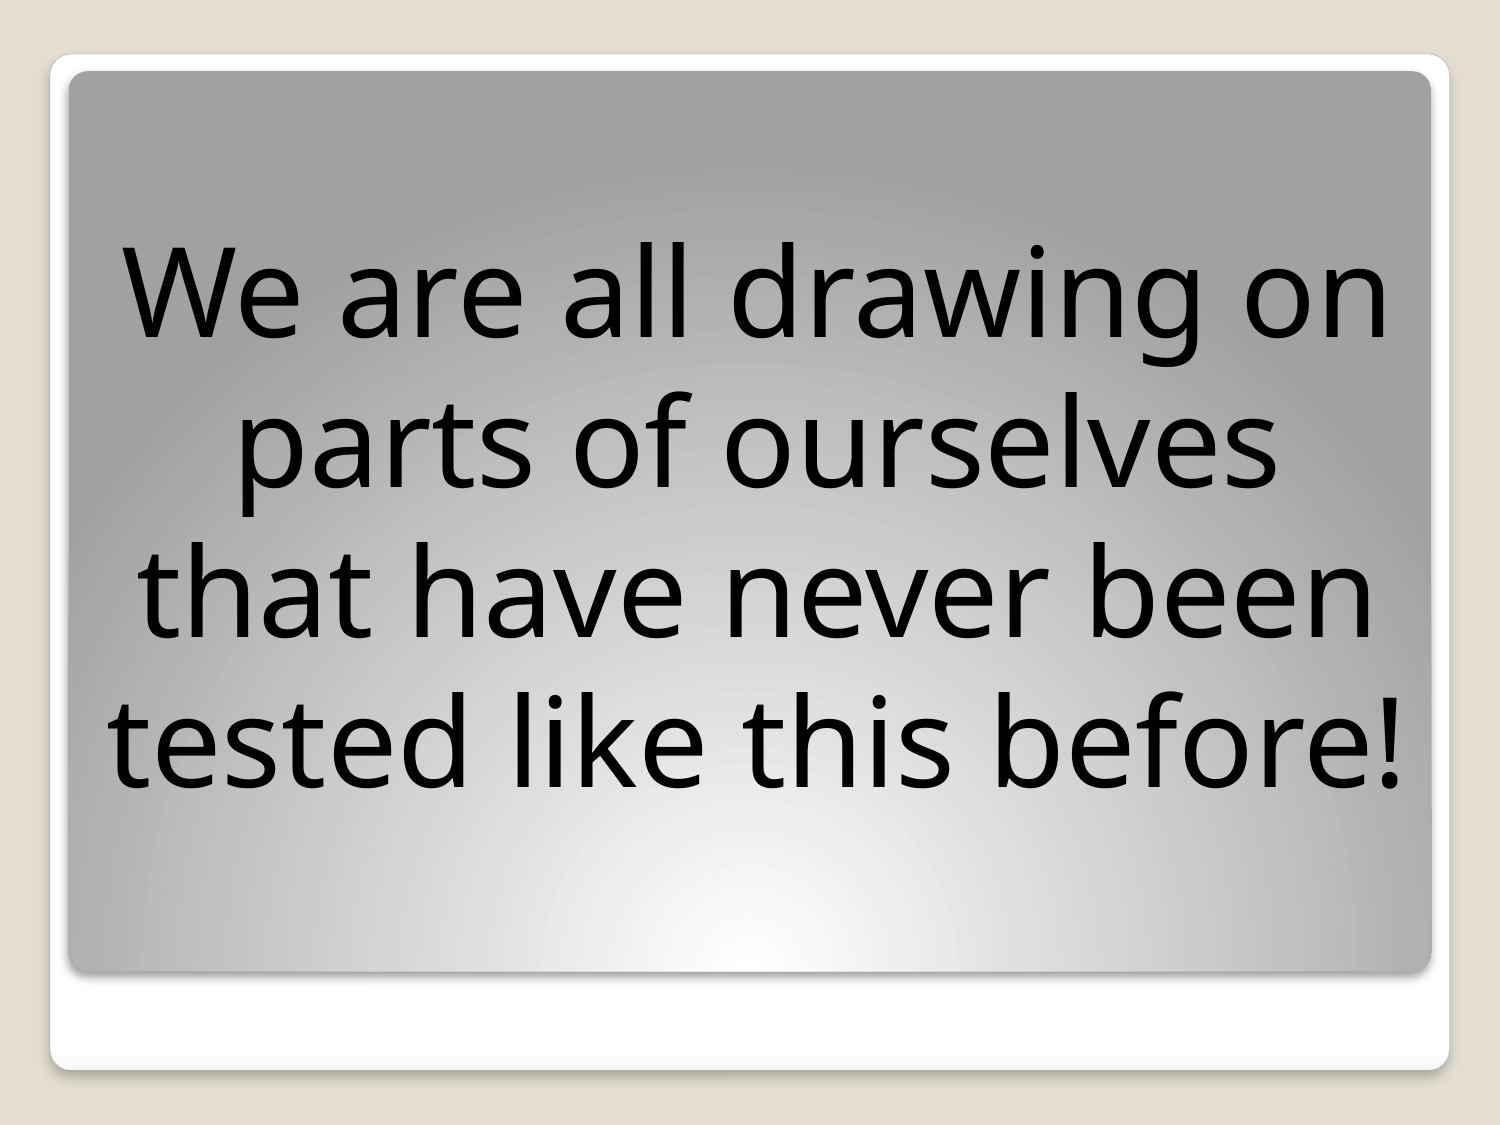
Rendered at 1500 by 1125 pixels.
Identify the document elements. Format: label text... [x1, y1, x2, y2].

list We are all drawing on parts of ourselves that have never been tested like this before! [75, 42, 1425, 1005]
